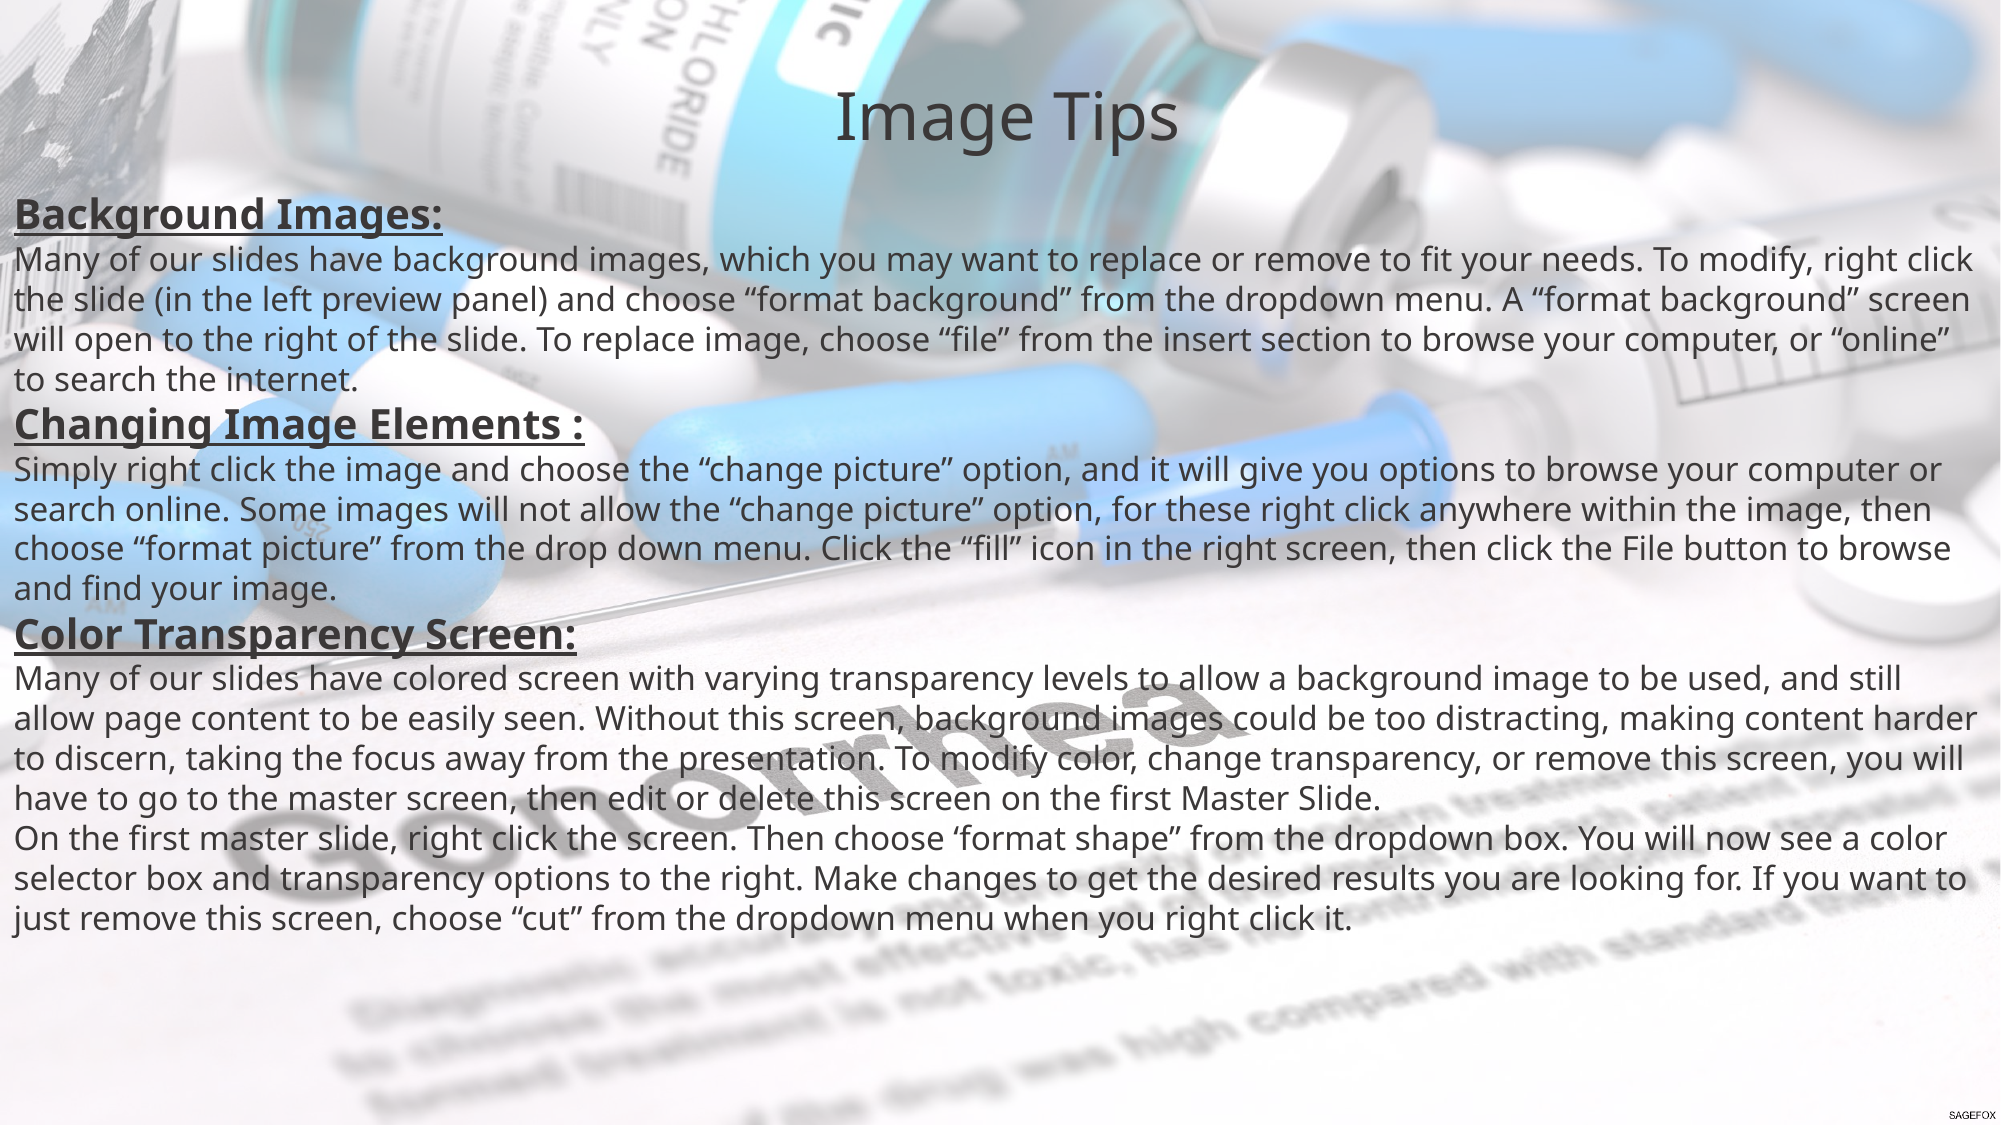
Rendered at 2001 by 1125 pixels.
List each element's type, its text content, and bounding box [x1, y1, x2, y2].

title Image Tips [597, 59, 1420, 177]
text_box Background Images: Many of our slides have background images, which you may want to replace or remove to fit your needs. To modify, right click the slide (in the left preview panel) and choose “format background” from the dropdown menu. A “format background” screen will open to the right of the slide. To replace image, choose “file” from the insert section to browse your computer, or “online” to search the internet. Changing Image Elements : Simply right click the image and choose the “change picture” option, and it will give you options to browse your computer or search online. Some images will not allow the “change picture” option, for these right click anywhere within the image, then choose “format picture” from the drop down menu. Click the “fill” icon in the right screen, then click the File button to browse and find your image. Color Transparency Screen: Many of our slides have colored screen with varying transparency levels to allow a background image to be used, and still allow page content to be easily seen. Without this screen, background images could be too distracting, making content harder to discern, taking the focus away from the presentation. To modify color, change transparency, or remove this screen, you will have to go to the master screen, then edit or delete this screen on the first Master Slide. On the first master slide, right click the screen. Then choose ‘format shape” from the dropdown box. You will now see a color selector box and transparency options to the right. Make changes to get the desired results you are looking for. If you want to just remove this screen, choose “cut” from the dropdown menu when you right click it. [0, 0, 2000, 1125]
